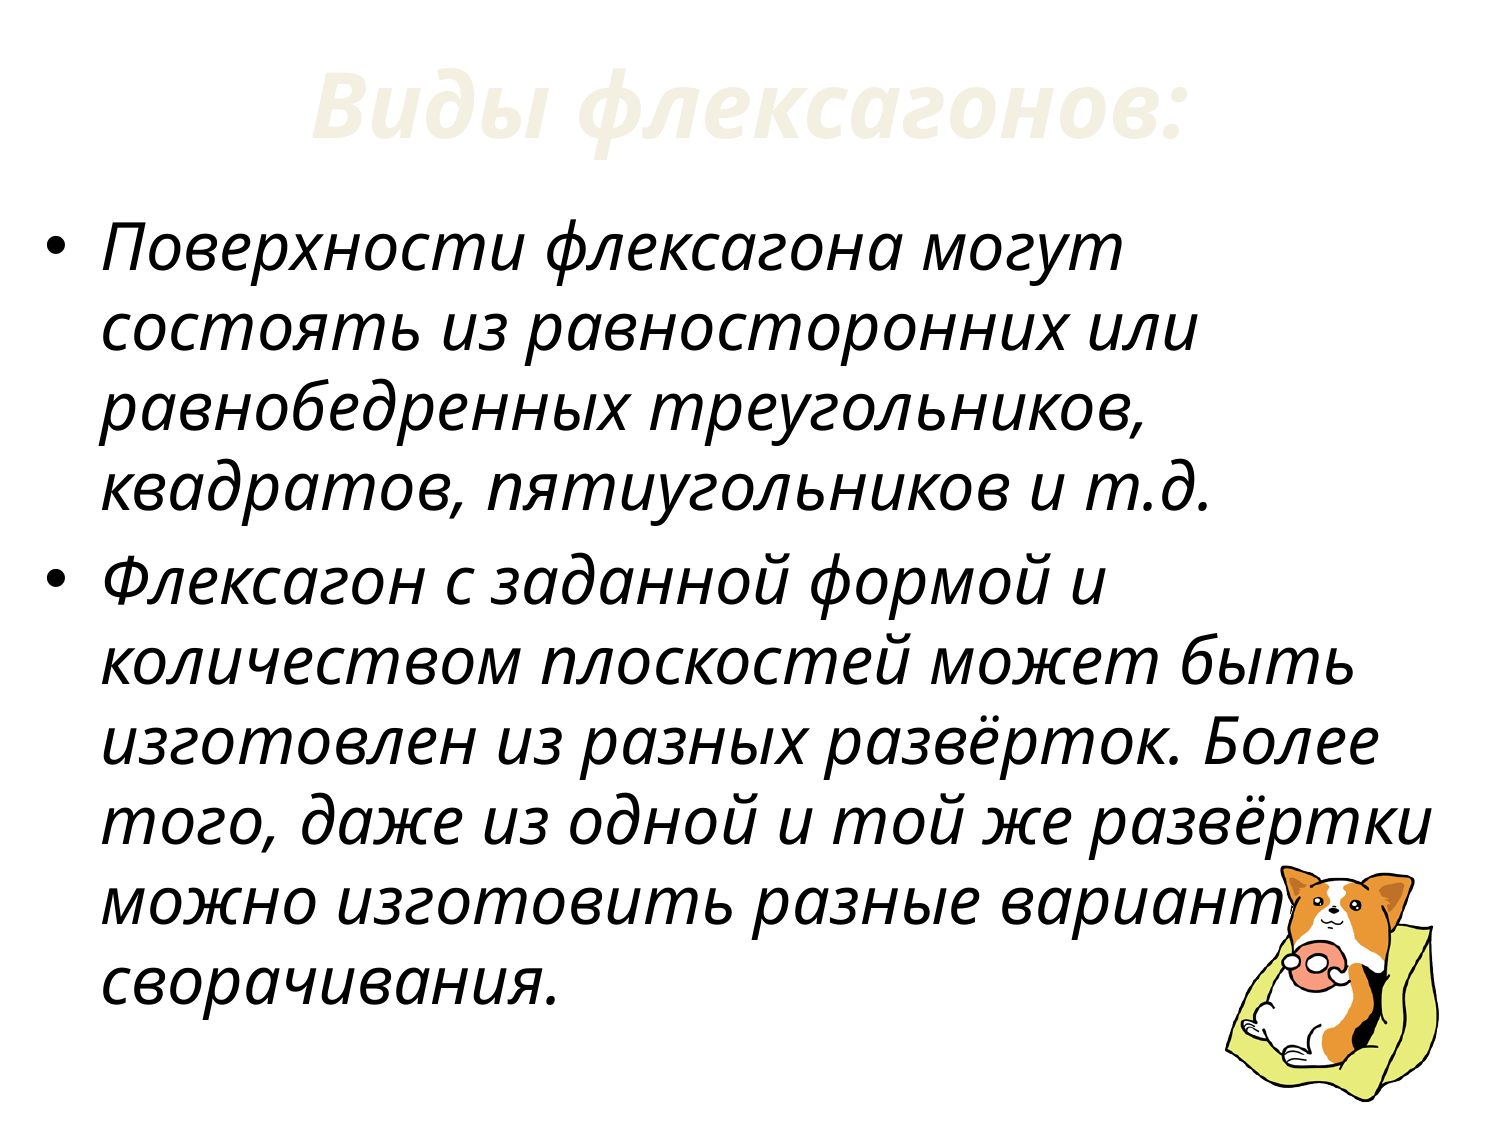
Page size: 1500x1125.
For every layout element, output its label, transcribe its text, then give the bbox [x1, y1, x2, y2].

title Виды флексагонов: [75, 19, 1425, 185]
list Поверхности флексагона могут состоять из равносторонних или равнобедренных треугольников, квадратов, пятиугольников и т.д. Флексагон с заданной формой и количеством плоскостей может быть изготовлен из разных развёрток. Более того, даже из одной и той же развёртки можно изготовить разные варианты сворачивания. [29, 196, 1459, 1071]
picture [1198, 837, 1478, 1117]
